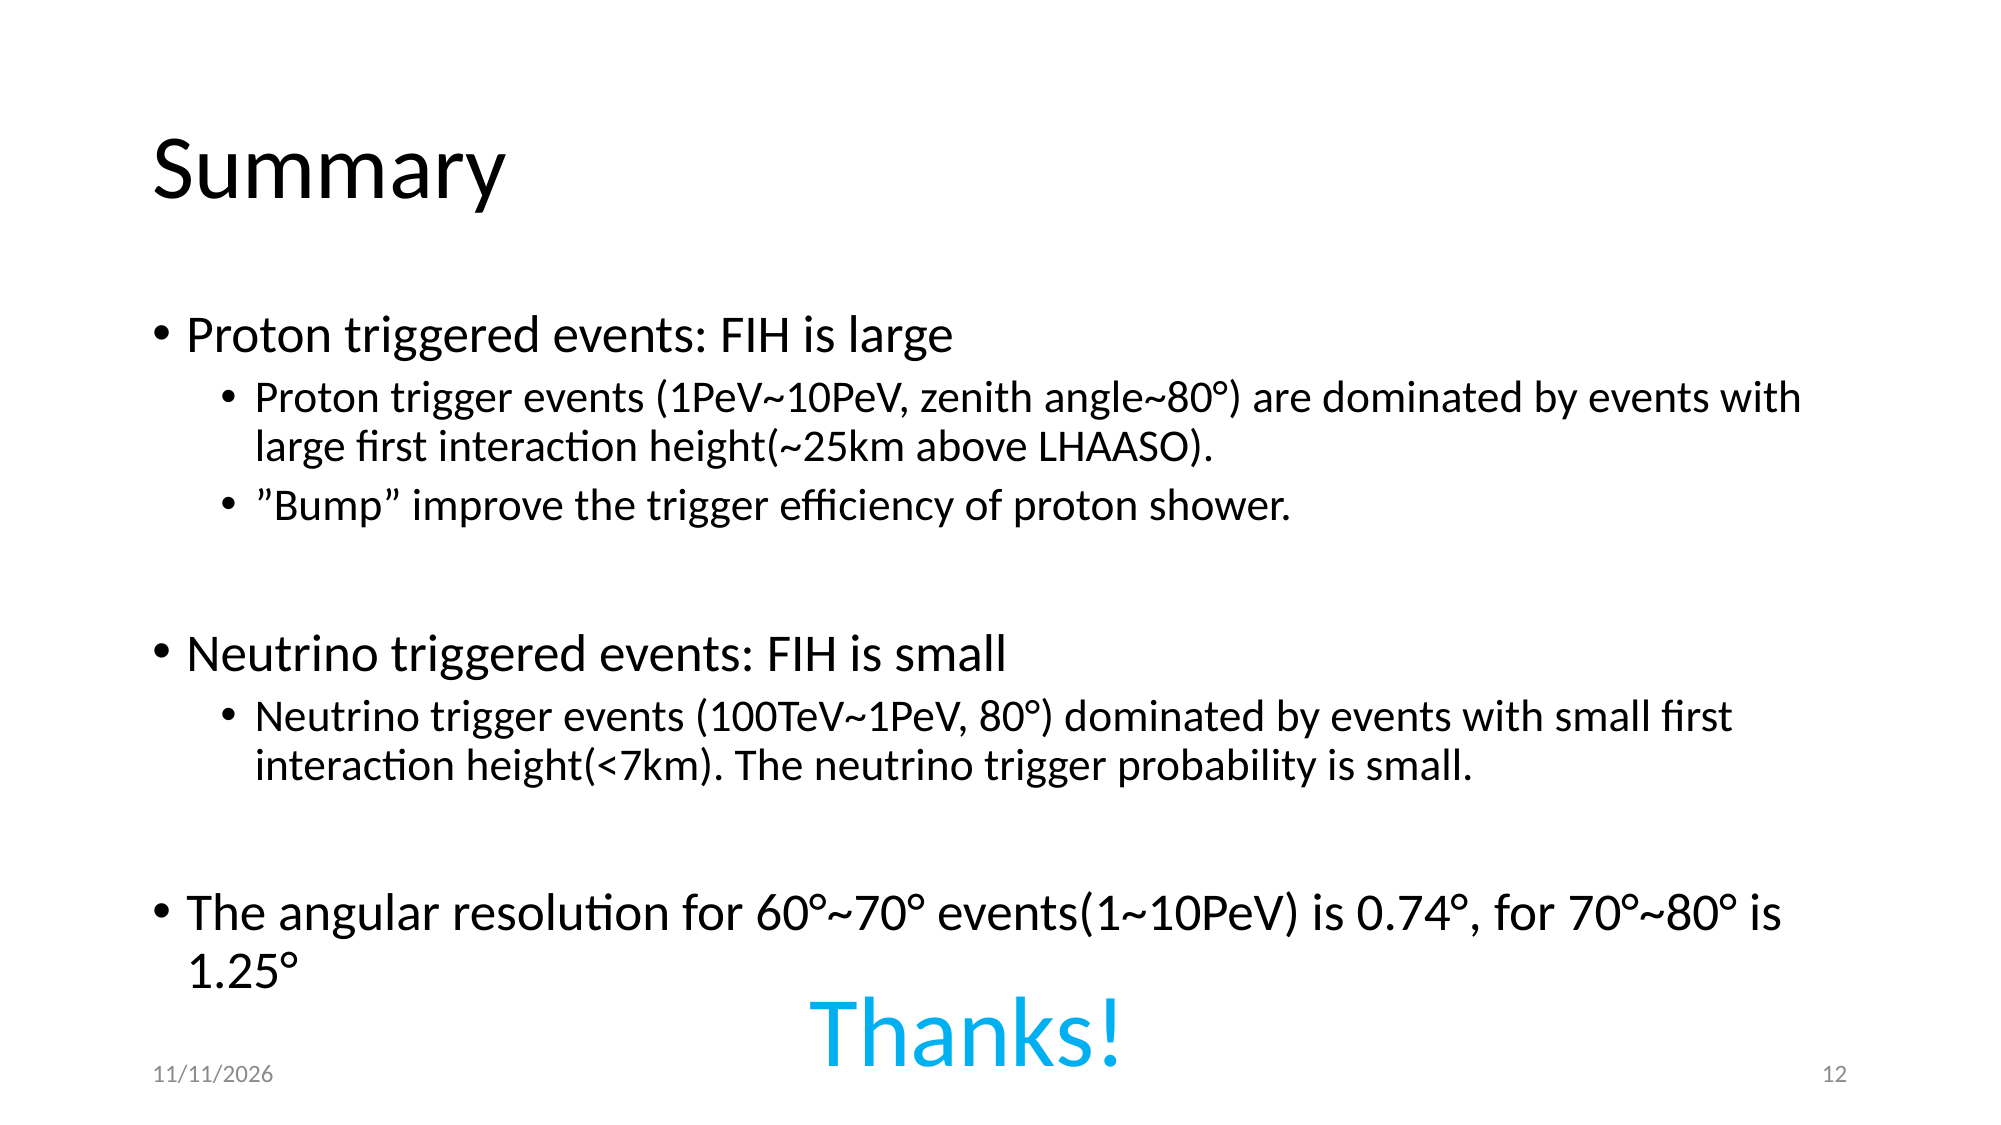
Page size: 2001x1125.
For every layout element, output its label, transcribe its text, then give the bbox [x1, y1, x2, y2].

title Summary [137, 59, 1863, 278]
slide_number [137, 1042, 588, 1103]
slide_number 12 [1412, 1042, 1863, 1103]
list Proton triggered events: FIH is large Proton trigger events (1PeV~10PeV, zenith angle~80°) are dominated by events with large first interaction height(~25km above LHAASO). ”Bump” improve the trigger efficiency of proton shower. Neutrino triggered events: FIH is small Neutrino trigger events (100TeV~1PeV, 80°) dominated by events with small first interaction height(<7km). The neutrino trigger probability is small. The angular resolution for 60°~70° events(1~10PeV) is 0.74°, for 70°~80° is 1.25° [137, 299, 1863, 1014]
text_box Thanks! [794, 958, 1145, 1094]
